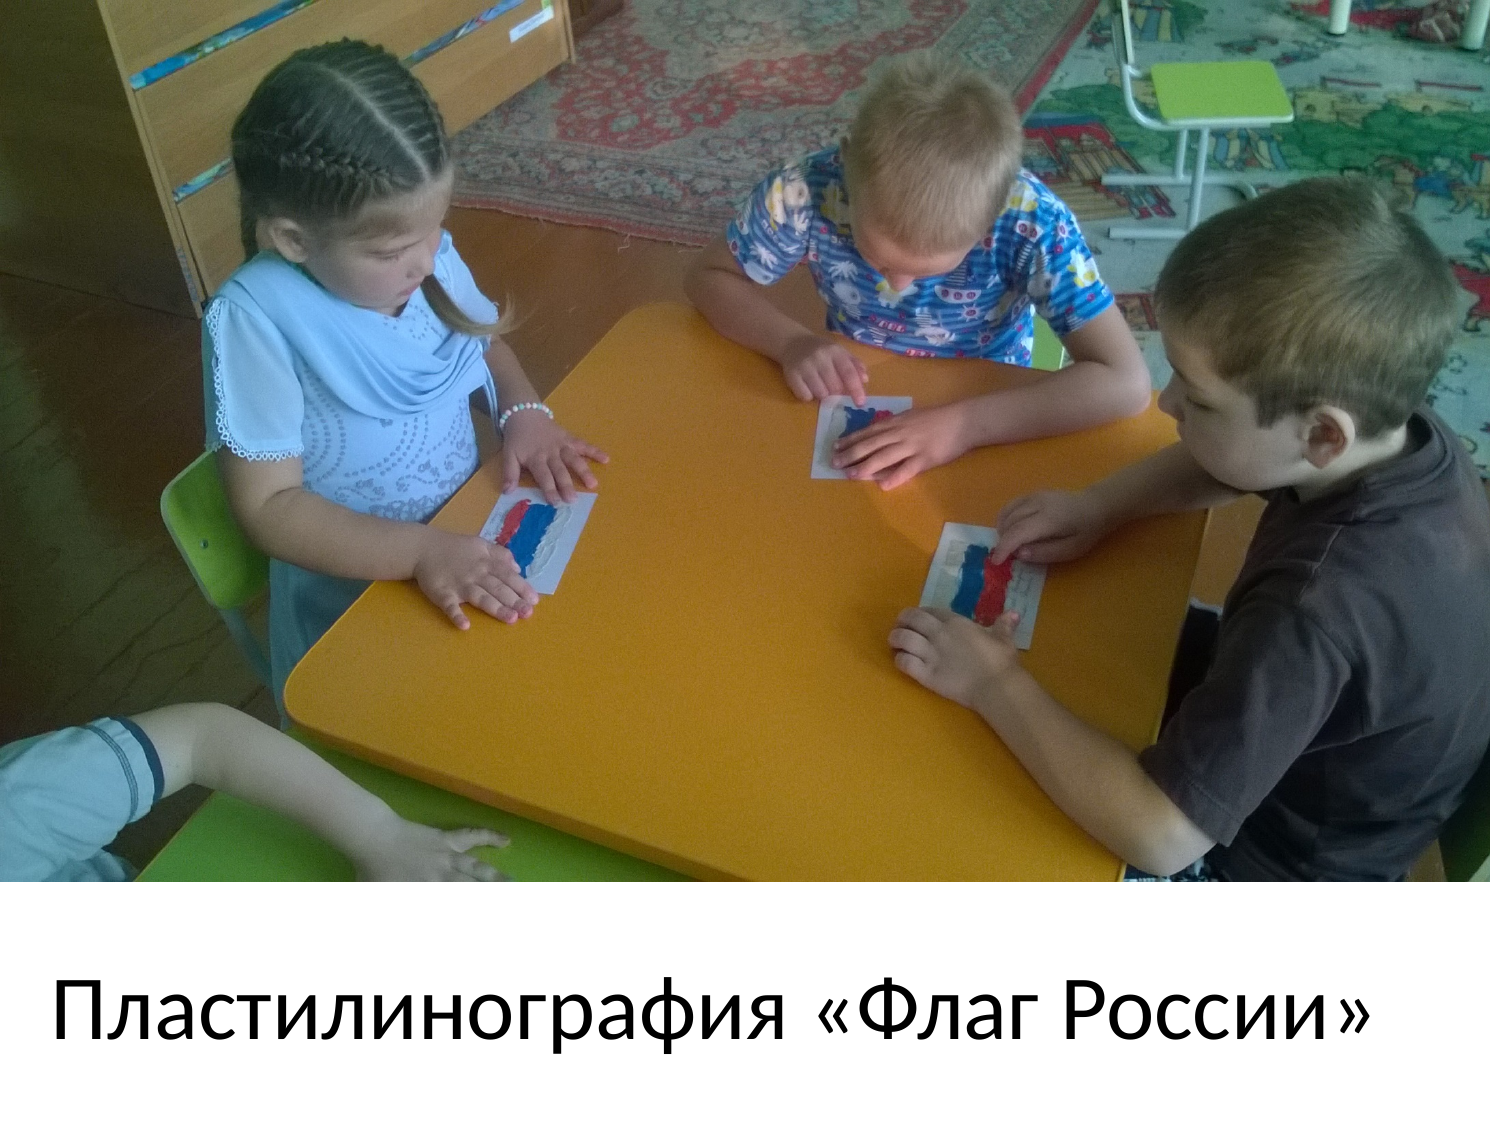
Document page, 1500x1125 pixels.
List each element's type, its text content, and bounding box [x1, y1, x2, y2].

text_box Пластилинография «Флаг России» [36, 940, 1395, 1066]
picture [0, 0, 1490, 882]
